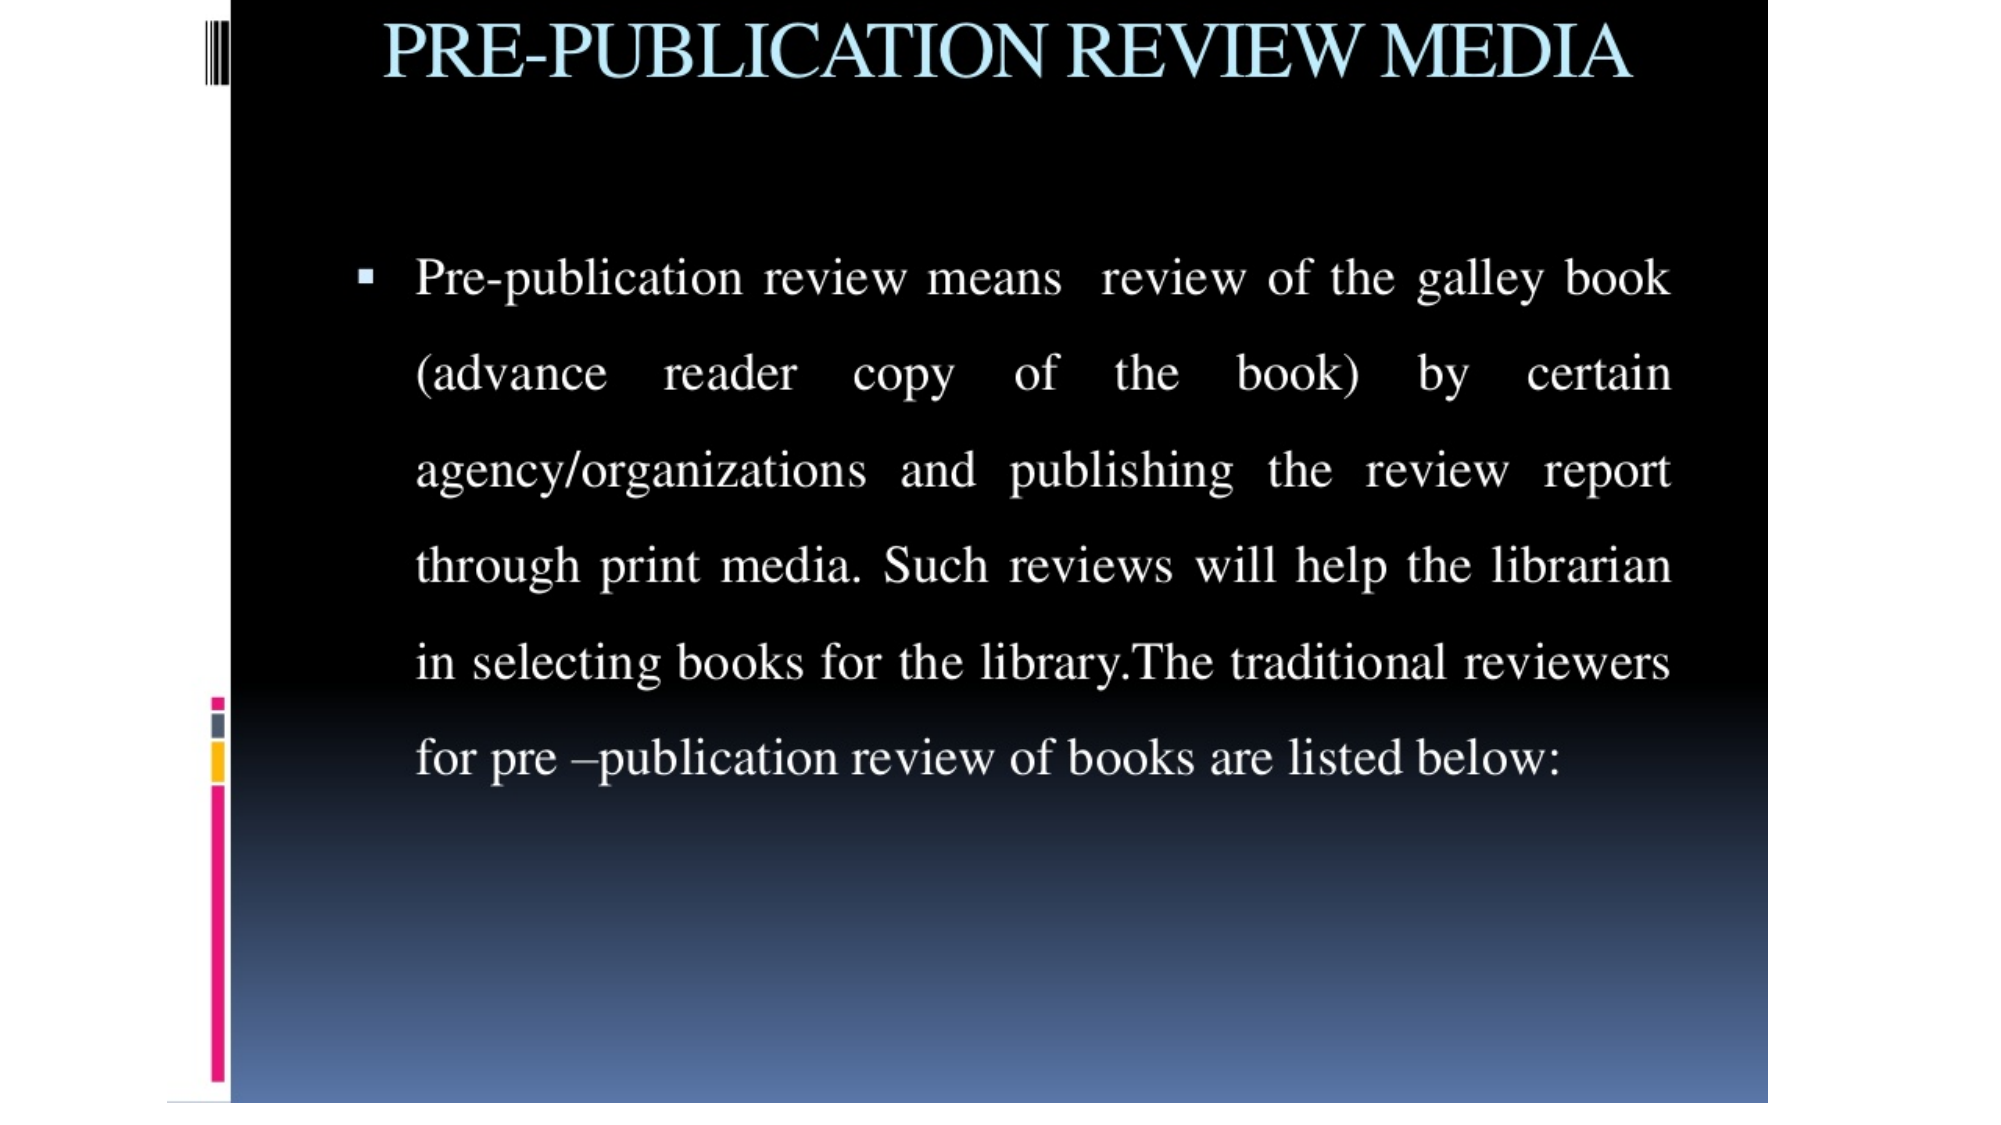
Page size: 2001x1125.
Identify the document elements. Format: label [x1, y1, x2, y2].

picture [167, 0, 1768, 1103]
